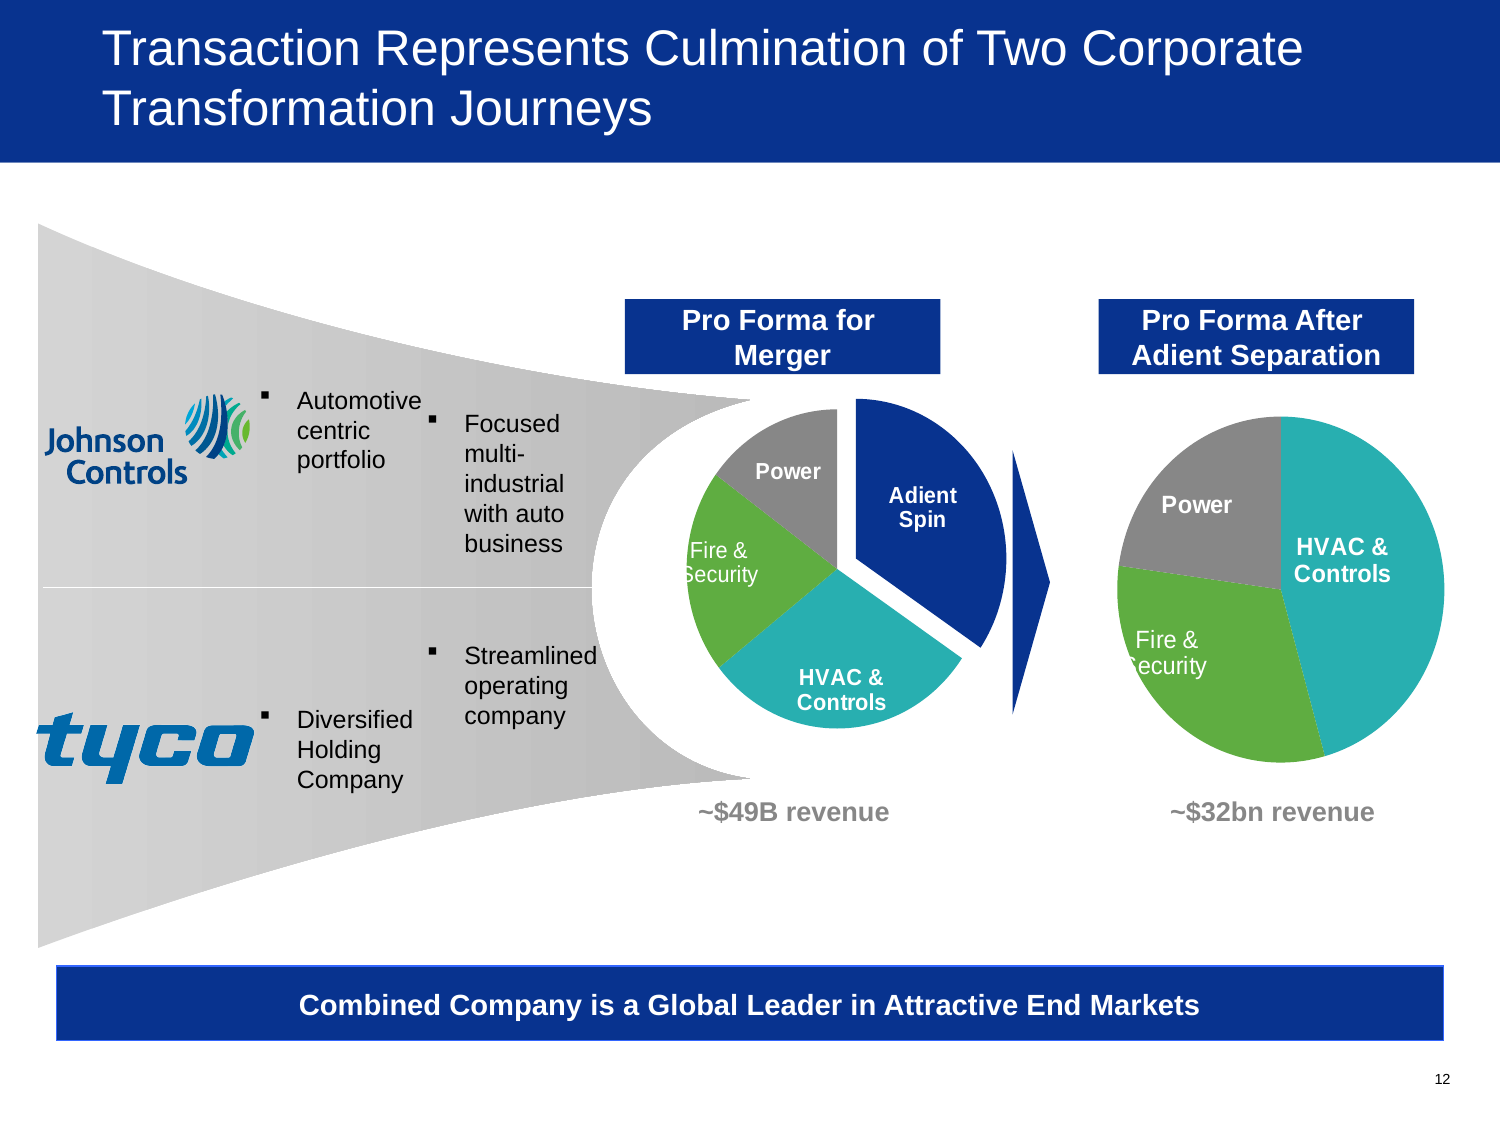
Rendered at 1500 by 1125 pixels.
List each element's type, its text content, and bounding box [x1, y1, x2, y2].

text_box Streamlined operating company [412, 632, 594, 737]
picture [39, 388, 256, 490]
text_box Pro Forma After Adient Separation [1098, 299, 1415, 321]
text_box [37, 737, 604, 949]
text_box [37, 482, 594, 711]
text_box Focused multi-industrial with auto business [412, 399, 594, 565]
picture [36, 712, 256, 784]
text_box Pro Forma for Merger [624, 299, 941, 321]
text_box Diversified Holding Company [244, 696, 458, 801]
text_box Automotive centric portfolio [244, 376, 458, 482]
chart [599, 322, 1500, 786]
text_box Combined Company is a Global Leader in Attractive End Markets [56, 966, 1444, 1041]
text_box [37, 223, 594, 399]
title Transaction Represents Culmination of Two Corporate Transformation Journeys [101, 74, 1427, 144]
text_box ~$49B revenue [624, 795, 963, 834]
text_box ~$32bn revenue [1103, 795, 1442, 834]
